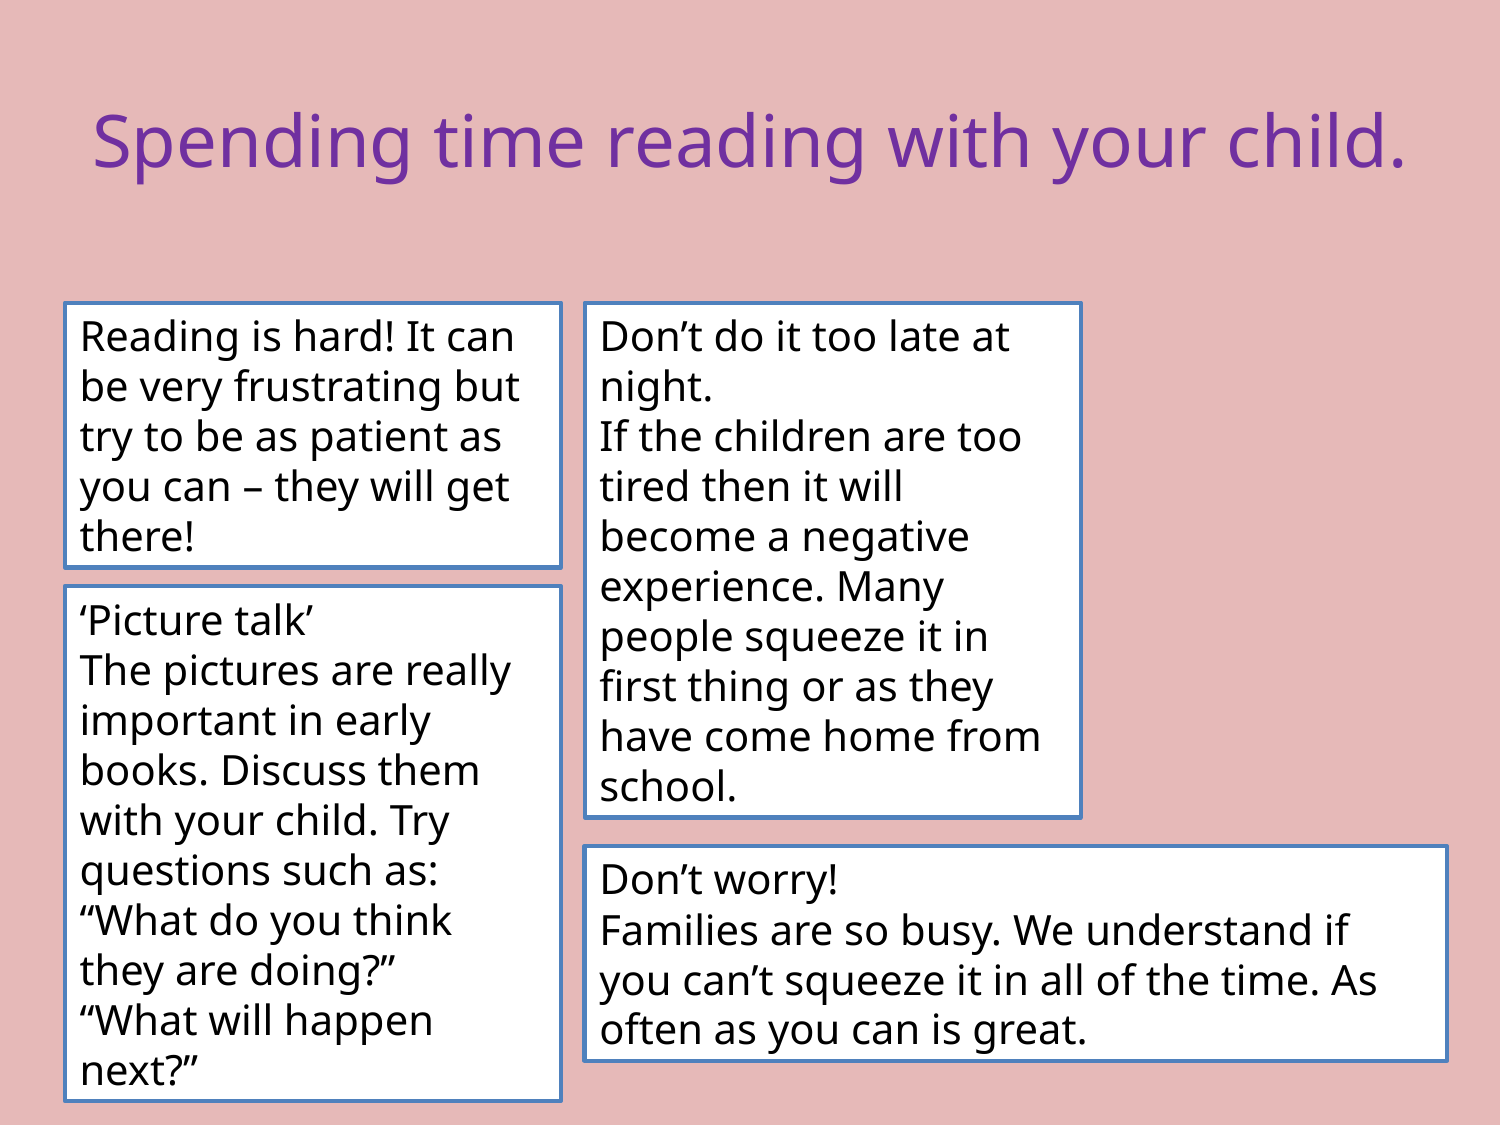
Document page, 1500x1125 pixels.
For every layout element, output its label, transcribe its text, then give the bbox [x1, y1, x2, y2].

text_box Don’t do it too late at night. If the children are too tired then it will become a negative experience. Many people squeeze it in first thing or as they have come home from school. [583, 301, 1083, 820]
text_box Don’t worry! Families are so busy. We understand if you can’t squeeze it in all of the time. As often as you can is great. [582, 844, 1449, 1063]
text_box ‘Picture talk’ The pictures are really important in early books. Discuss them with your child. Try questions such as: “What do you think they are doing?” “What will happen next?” [63, 584, 563, 1103]
text_box Reading is hard! It can be very frustrating but try to be as patient as you can – they will get there! [63, 301, 563, 570]
title Spending time reading with your child. [75, 45, 1425, 233]
